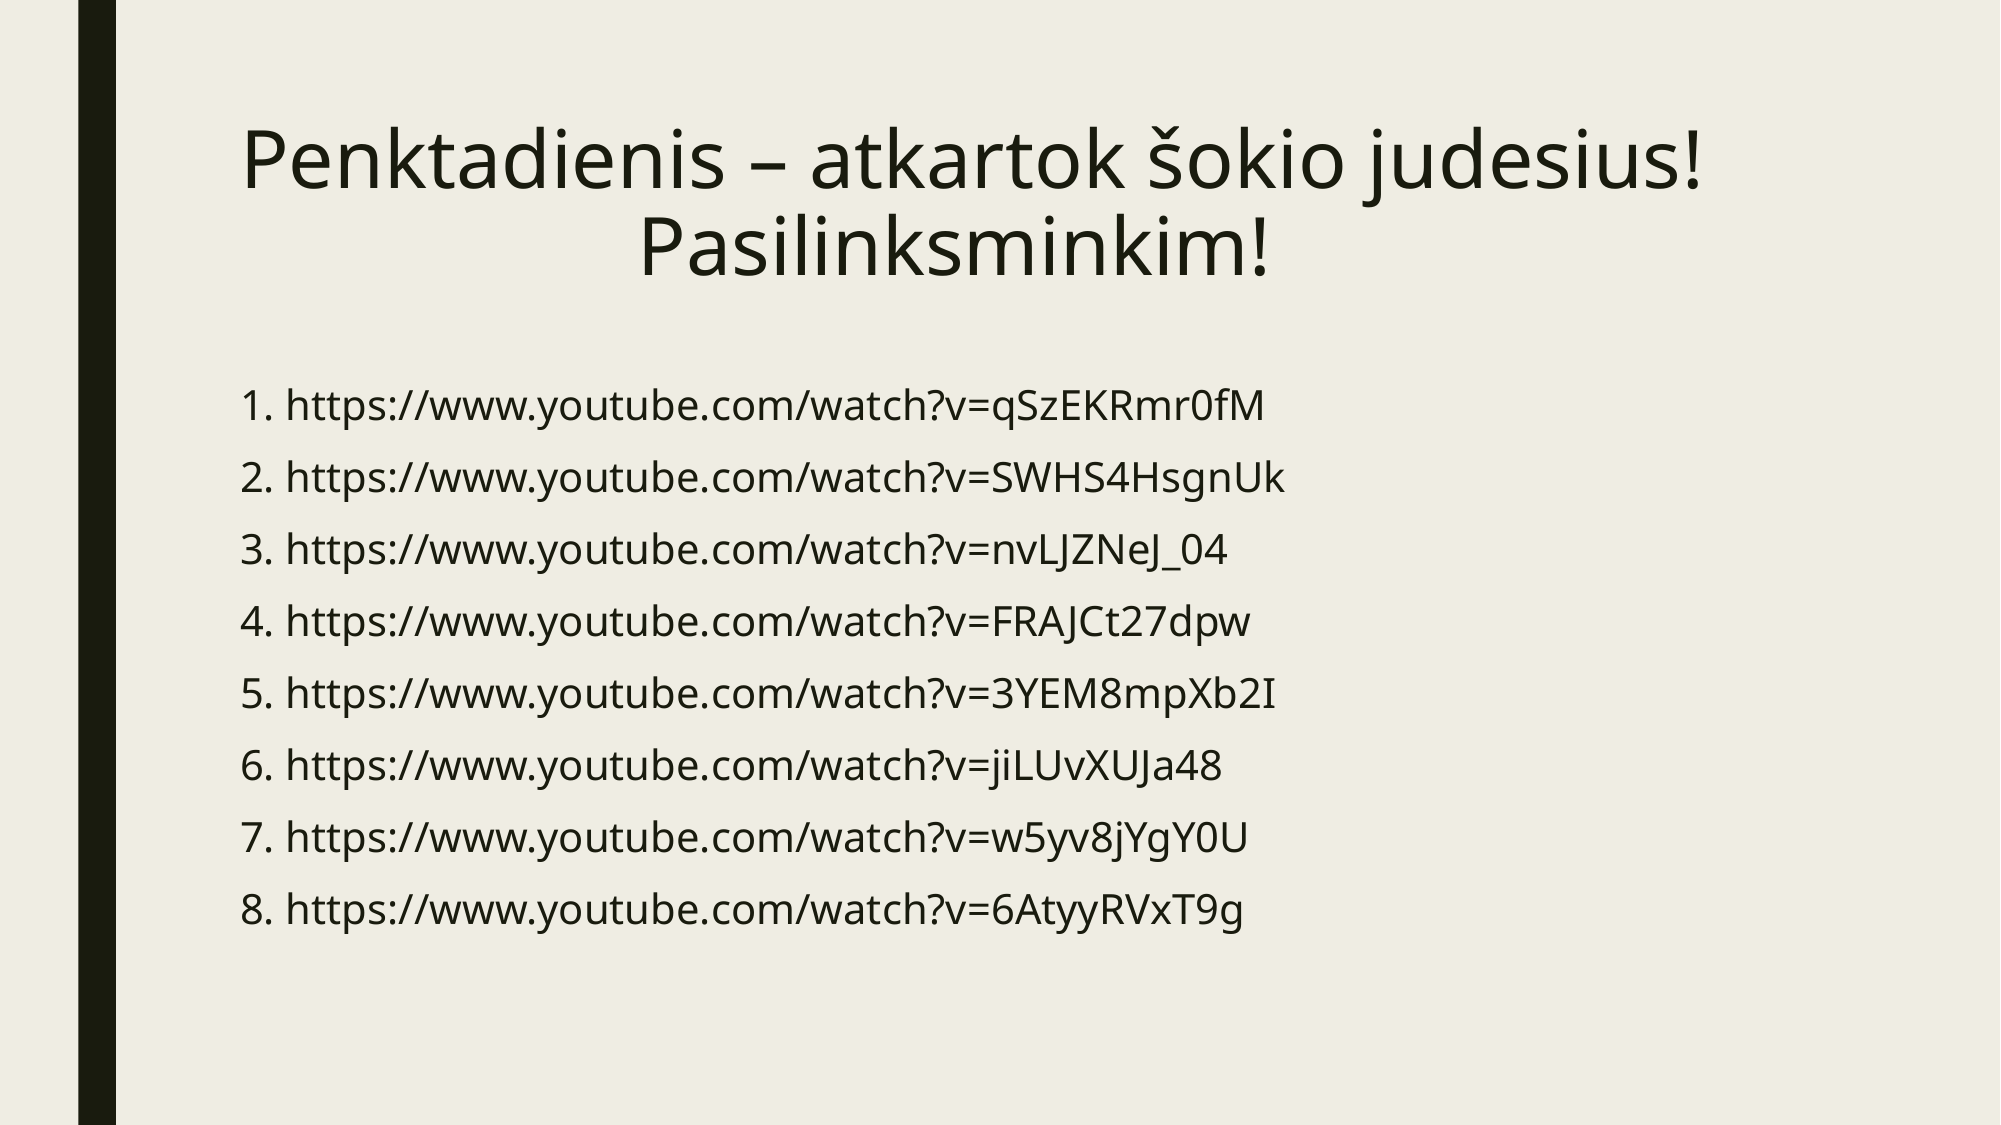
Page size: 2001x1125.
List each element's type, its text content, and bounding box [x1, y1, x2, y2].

title Penktadienis – atkartok šokio judesius! Pasilinksminkim! [225, 112, 1800, 357]
list 1. https://www.youtube.com/watch?v=qSzEKRmr0fM 2. https://www.youtube.com/watch?v=SWHS4HsgnUk 3. https://www.youtube.com/watch?v=nvLJZNeJ_04 4. https://www.youtube.com/watch?v=FRAJCt27dpw 5. https://www.youtube.com/watch?v=3YEM8mpXb2I 6. https://www.youtube.com/watch?v=jiLUvXUJa48 7. https://www.youtube.com/watch?v=w5yv8jYgY0U 8. https://www.youtube.com/watch?v=6AtyyRVxT9g [225, 375, 1800, 963]
